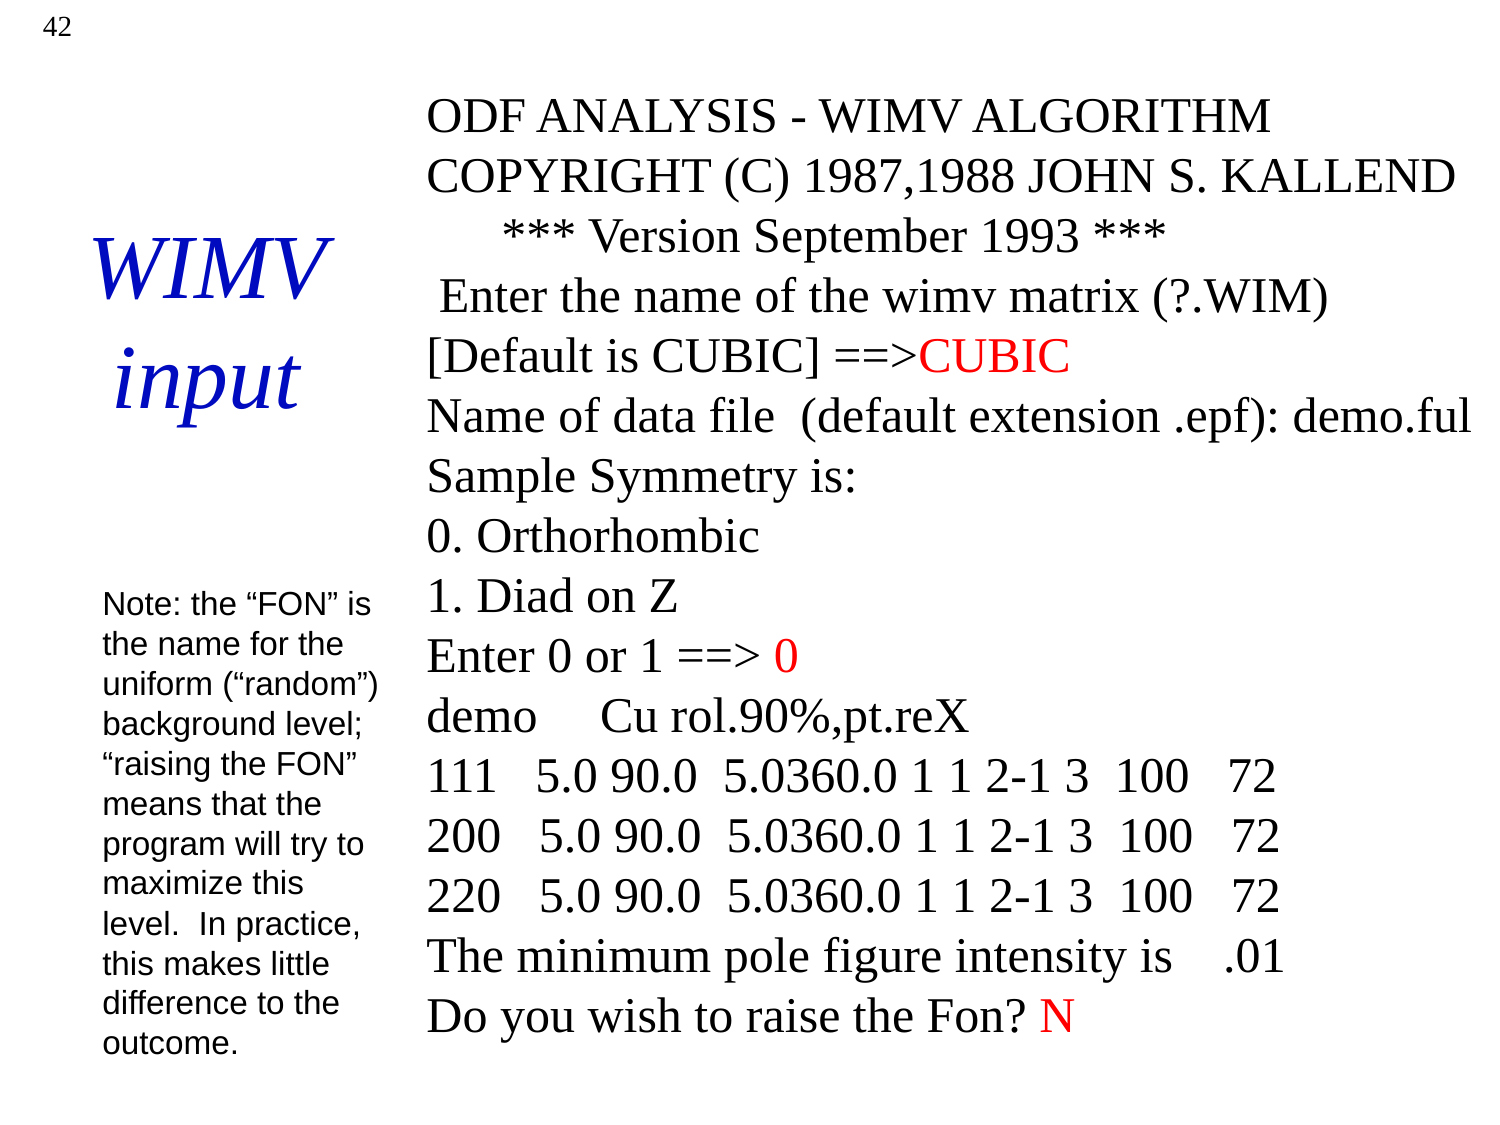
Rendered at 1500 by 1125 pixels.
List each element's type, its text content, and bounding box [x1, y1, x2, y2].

slide_number 42 [0, 0, 88, 51]
text_box Note: the “FON” is the name for the uniform (“random”) background level; “raising the FON” means that the program will try to maximize this level. In practice, this makes little difference to the outcome. [87, 574, 400, 1069]
title WIMV input [24, 3, 388, 630]
text_box ODF ANALYSIS - WIMV ALGORITHM COPYRIGHT (C) 1987,1988 JOHN S. KALLEND *** Version September 1993 *** Enter the name of the wimv matrix (?.WIM) [Default is CUBIC] ==>CUBIC Name of data file (default extension .epf): demo.ful Sample Symmetry is: 0. Orthorhombic 1. Diad on Z Enter 0 or 1 ==> 0 demo Cu rol.90%,pt.reX 111 5.0 90.0 5.0360.0 1 1 2-1 3 100 72 200 5.0 90.0 5.0360.0 1 1 2-1 3 100 72 220 5.0 90.0 5.0360.0 1 1 2-1 3 100 72 The minimum pole figure intensity is .01 Do you wish to raise the Fon? N [411, 74, 1488, 1050]
